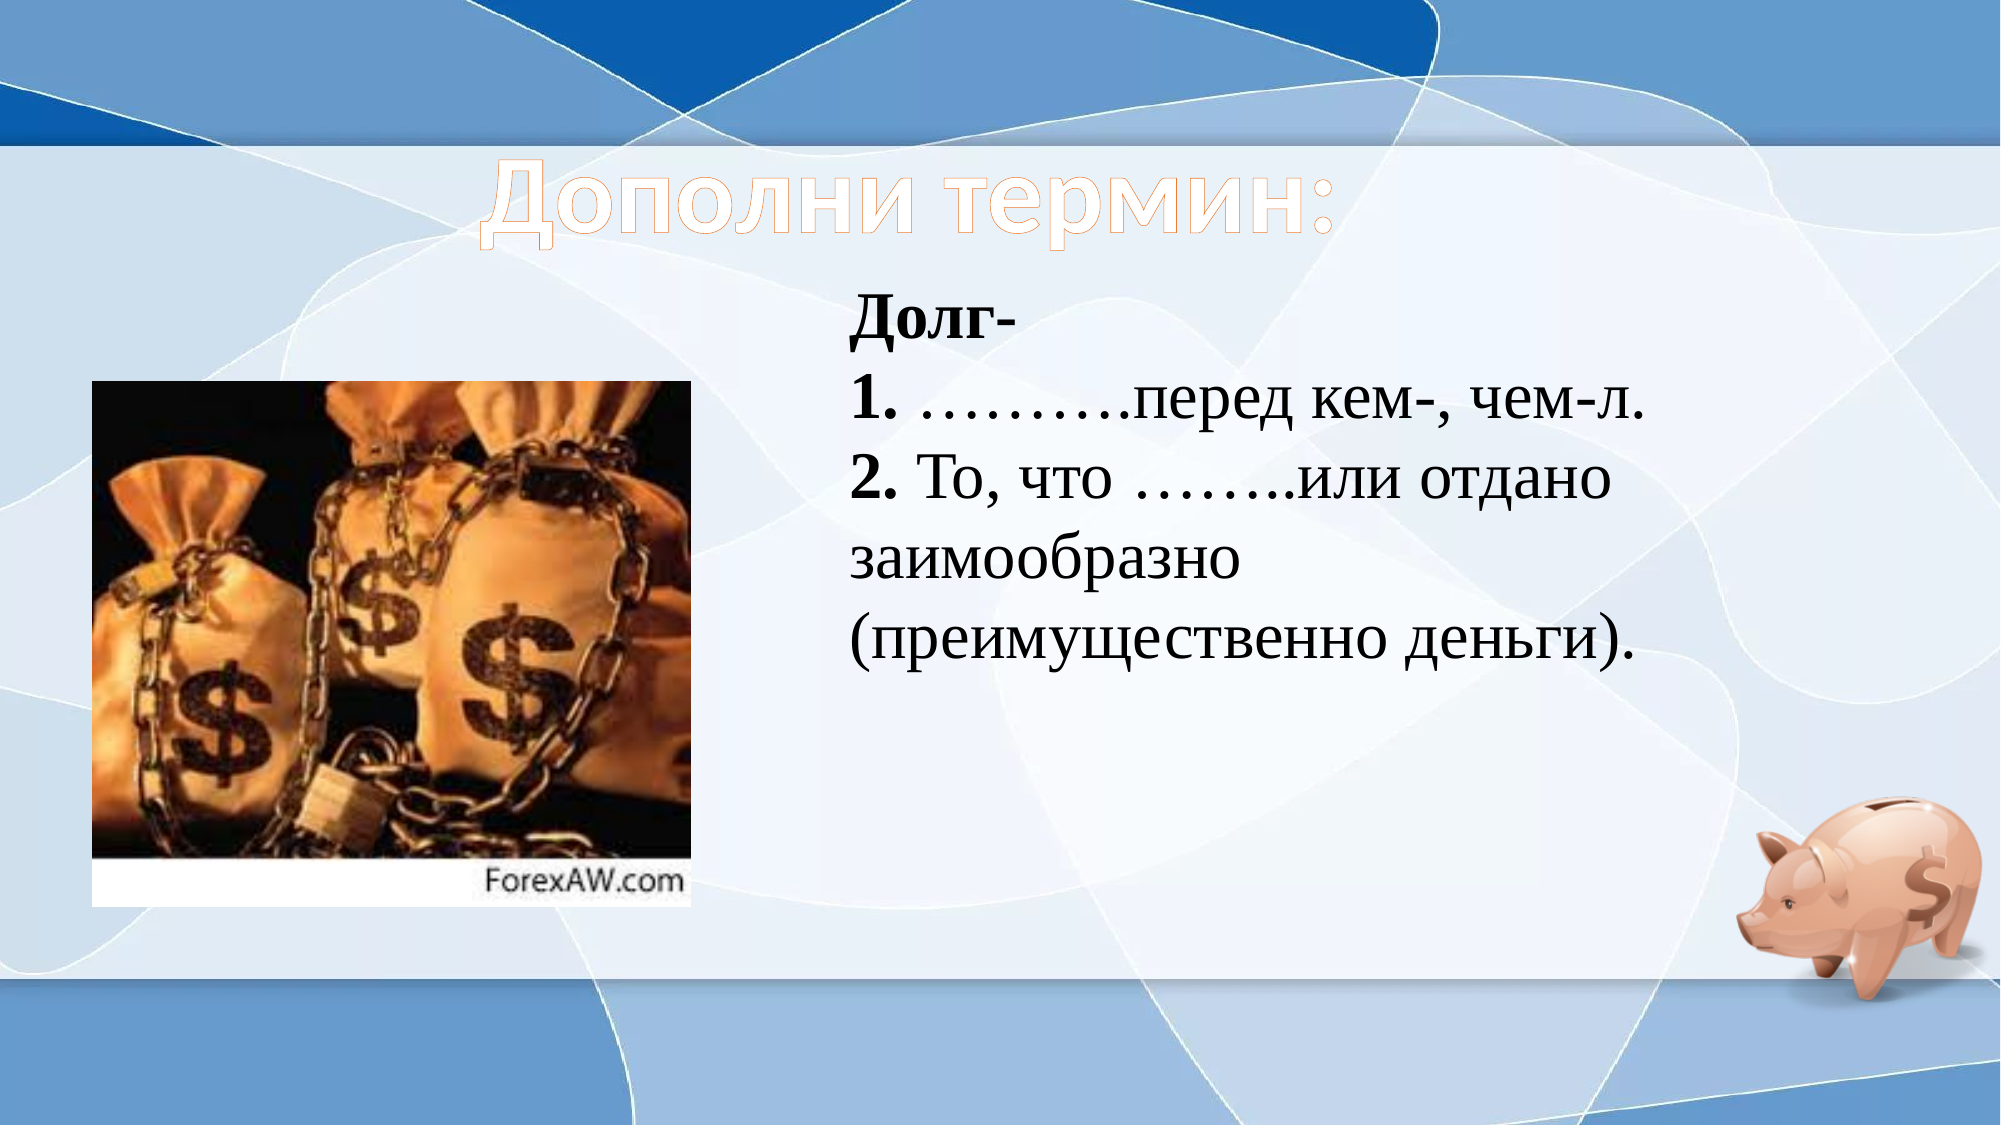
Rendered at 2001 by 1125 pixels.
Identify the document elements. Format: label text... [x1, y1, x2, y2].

text_box Дополни термин: [464, 112, 1354, 263]
text_box Долг- 1. ……….перед кем-, чем-л. 2. То, что ……..или отдано заимообразно (преимущественно деньги). [834, 264, 1730, 760]
picture [0, 0, 2001, 1125]
